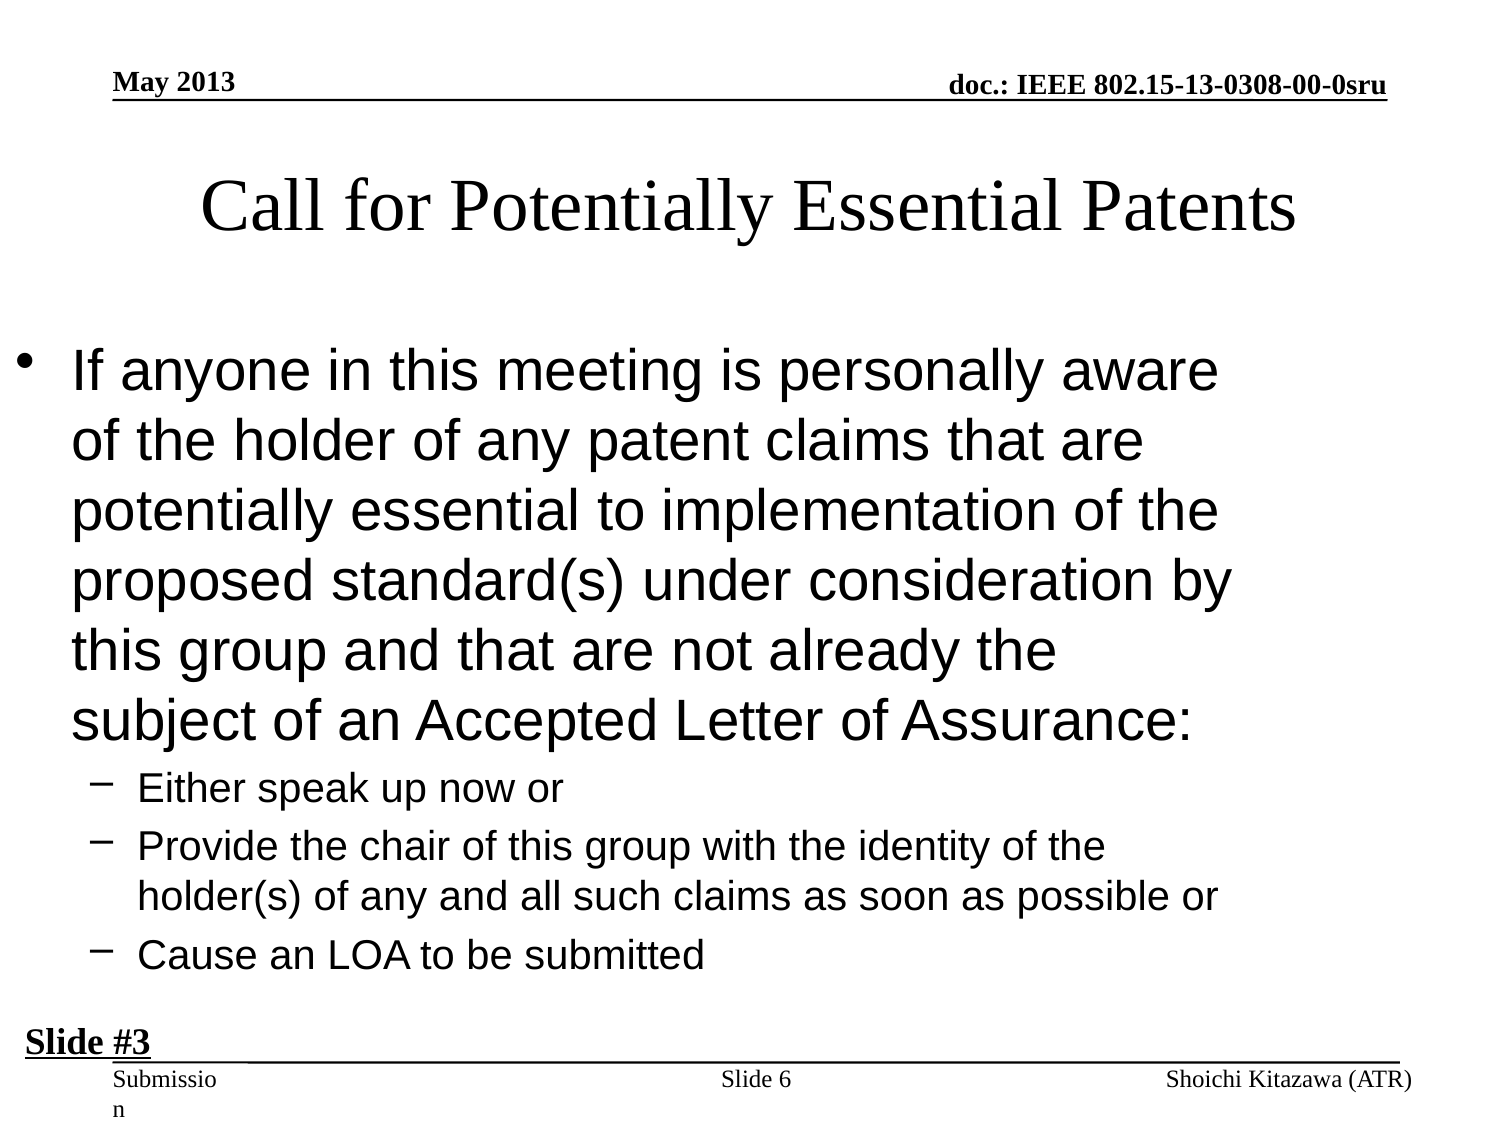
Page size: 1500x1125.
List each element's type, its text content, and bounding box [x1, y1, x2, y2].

list If anyone in this meeting is personally aware of the holder of any patent claims that are potentially essential to implementation of the proposed standard(s) under consideration by this group and that are not already the subject of an Accepted Letter of Assurance: Either speak up now or Provide the chair of this group with the identity of the holder(s) of any and all such claims as soon as possible or Cause an LOA to be submitted [0, 324, 1275, 1000]
text_box Slide #3 [10, 1009, 167, 1070]
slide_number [112, 62, 375, 98]
slide_number Slide 6 [712, 1062, 800, 1093]
title Call for Potentially Essential Patents [112, 112, 1388, 288]
footer Shoichi Kitazawa (ATR) [900, 1062, 1413, 1093]
